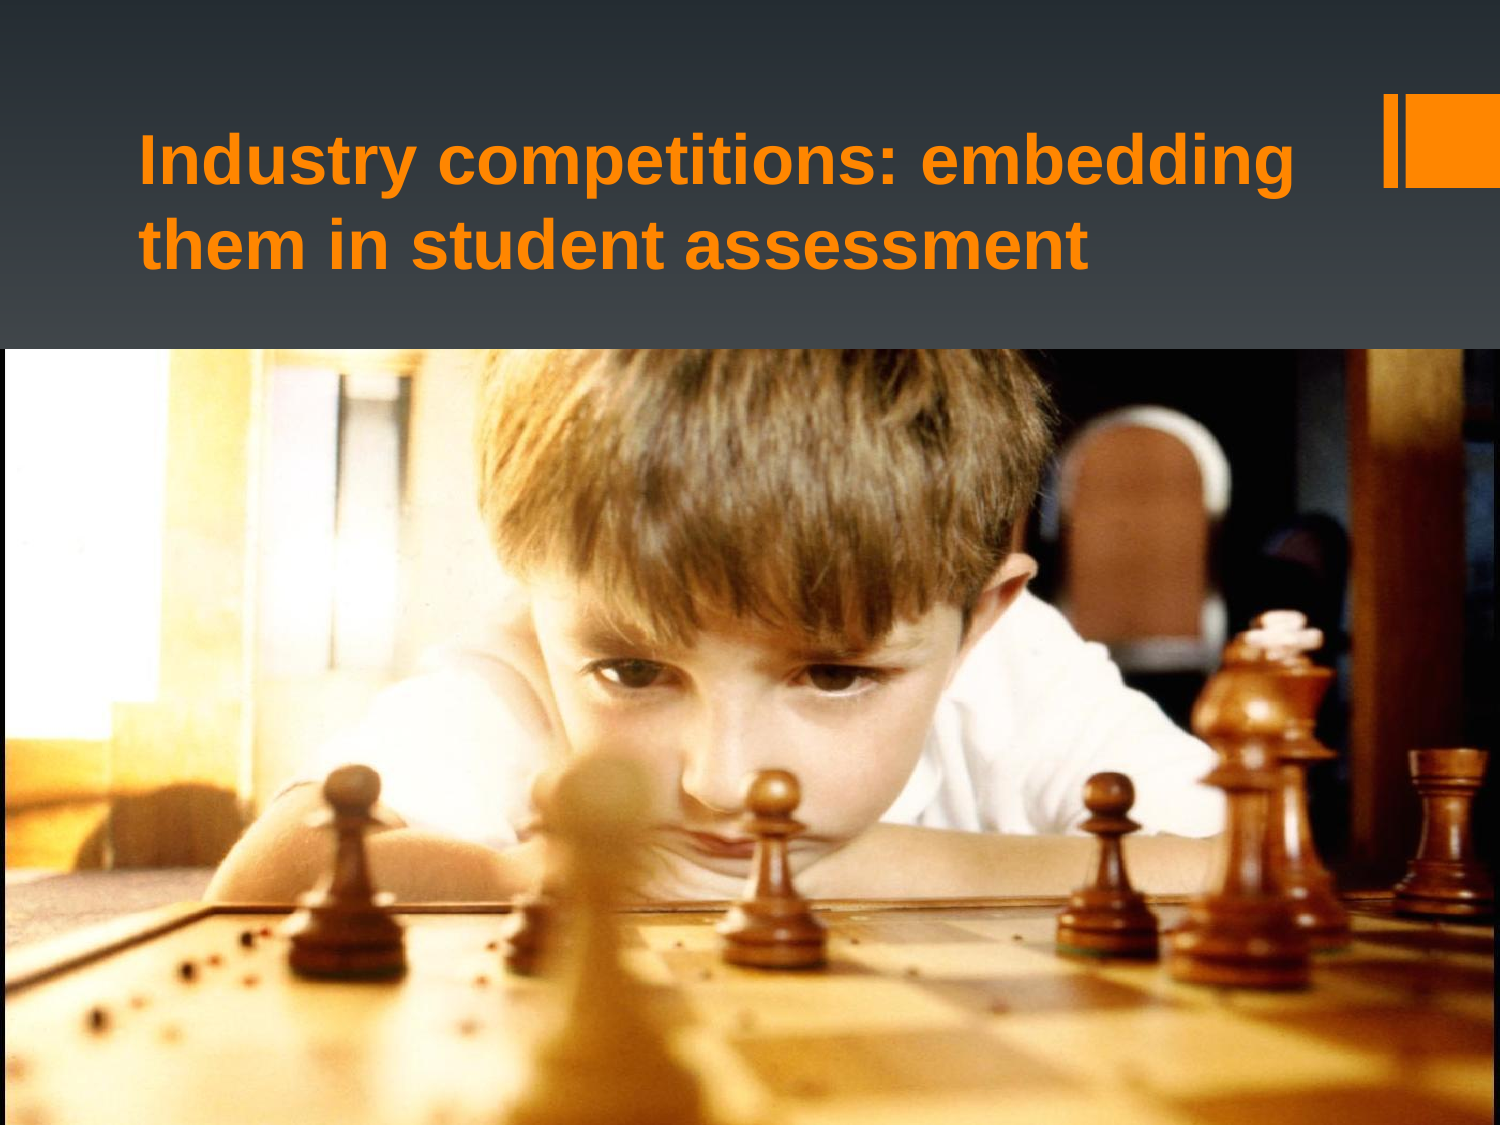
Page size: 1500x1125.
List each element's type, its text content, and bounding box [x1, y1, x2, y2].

title Industry competitions: embedding them in student assessment [123, 101, 1324, 292]
picture [0, 349, 1500, 1125]
